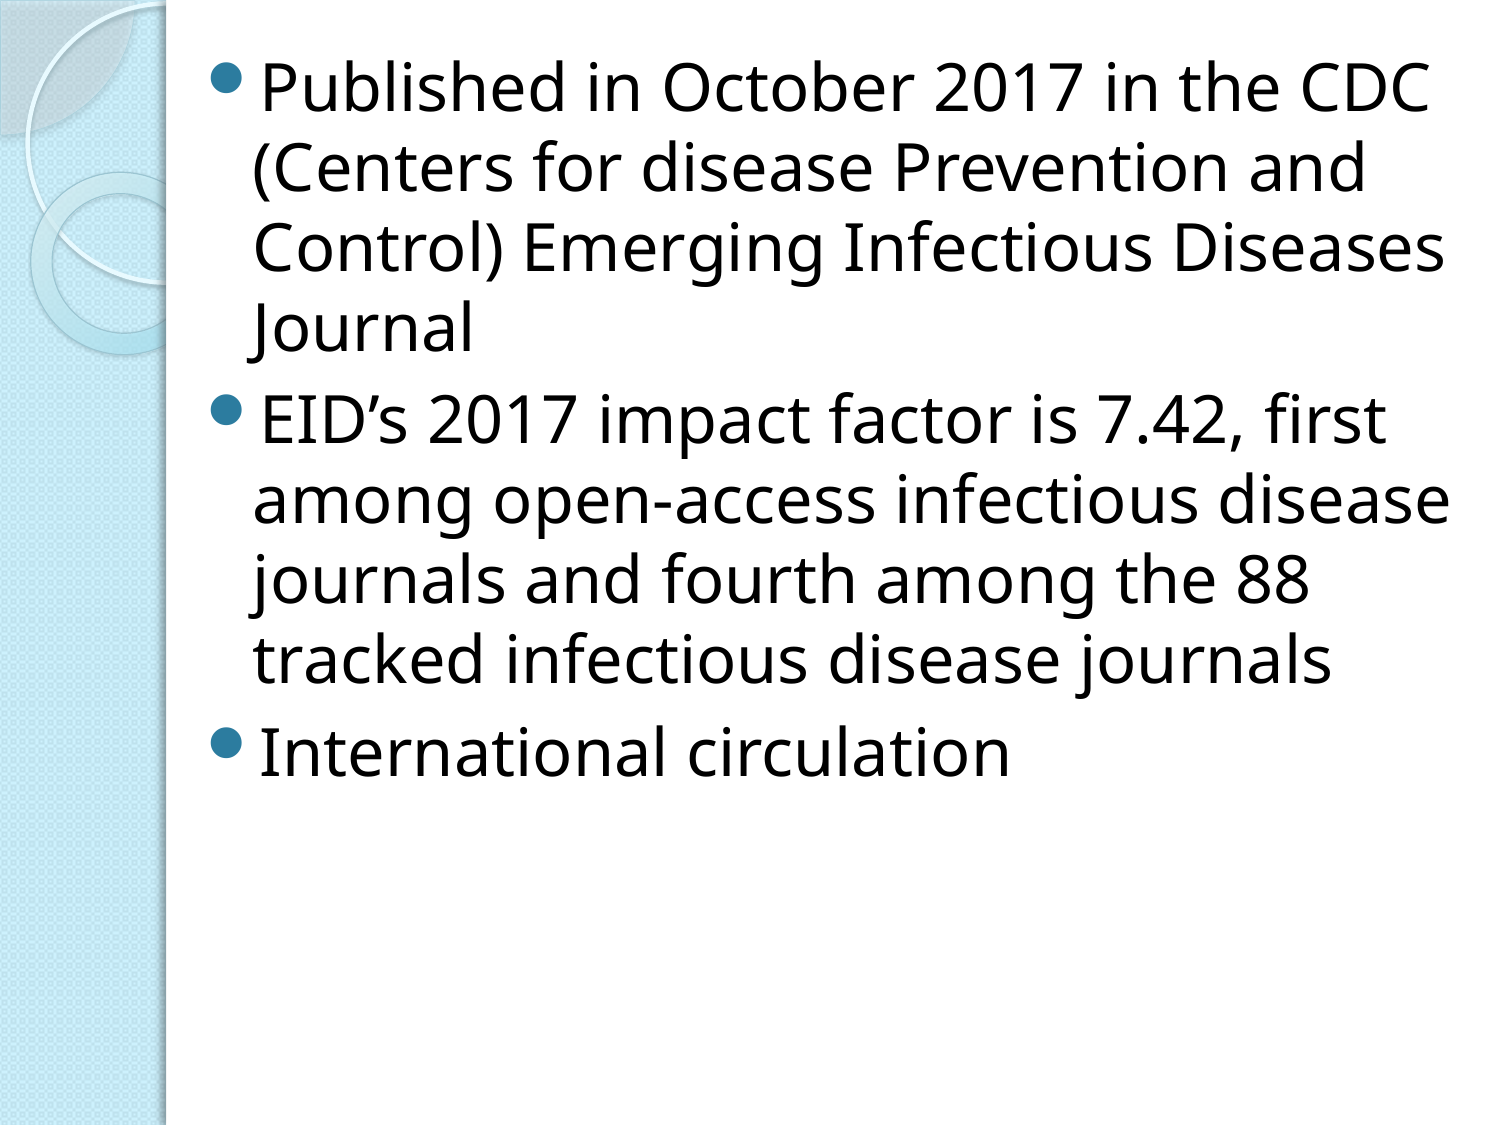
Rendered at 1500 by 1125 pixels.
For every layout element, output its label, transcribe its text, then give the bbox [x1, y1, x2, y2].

list Published in October 2017 in the CDC (Centers for disease Prevention and Control) Emerging Infectious Diseases Journal EID’s 2017 impact factor is 7.42, first among open-access infectious disease journals and fourth among the 88 tracked infectious disease journals International circulation [178, 37, 1500, 1125]
